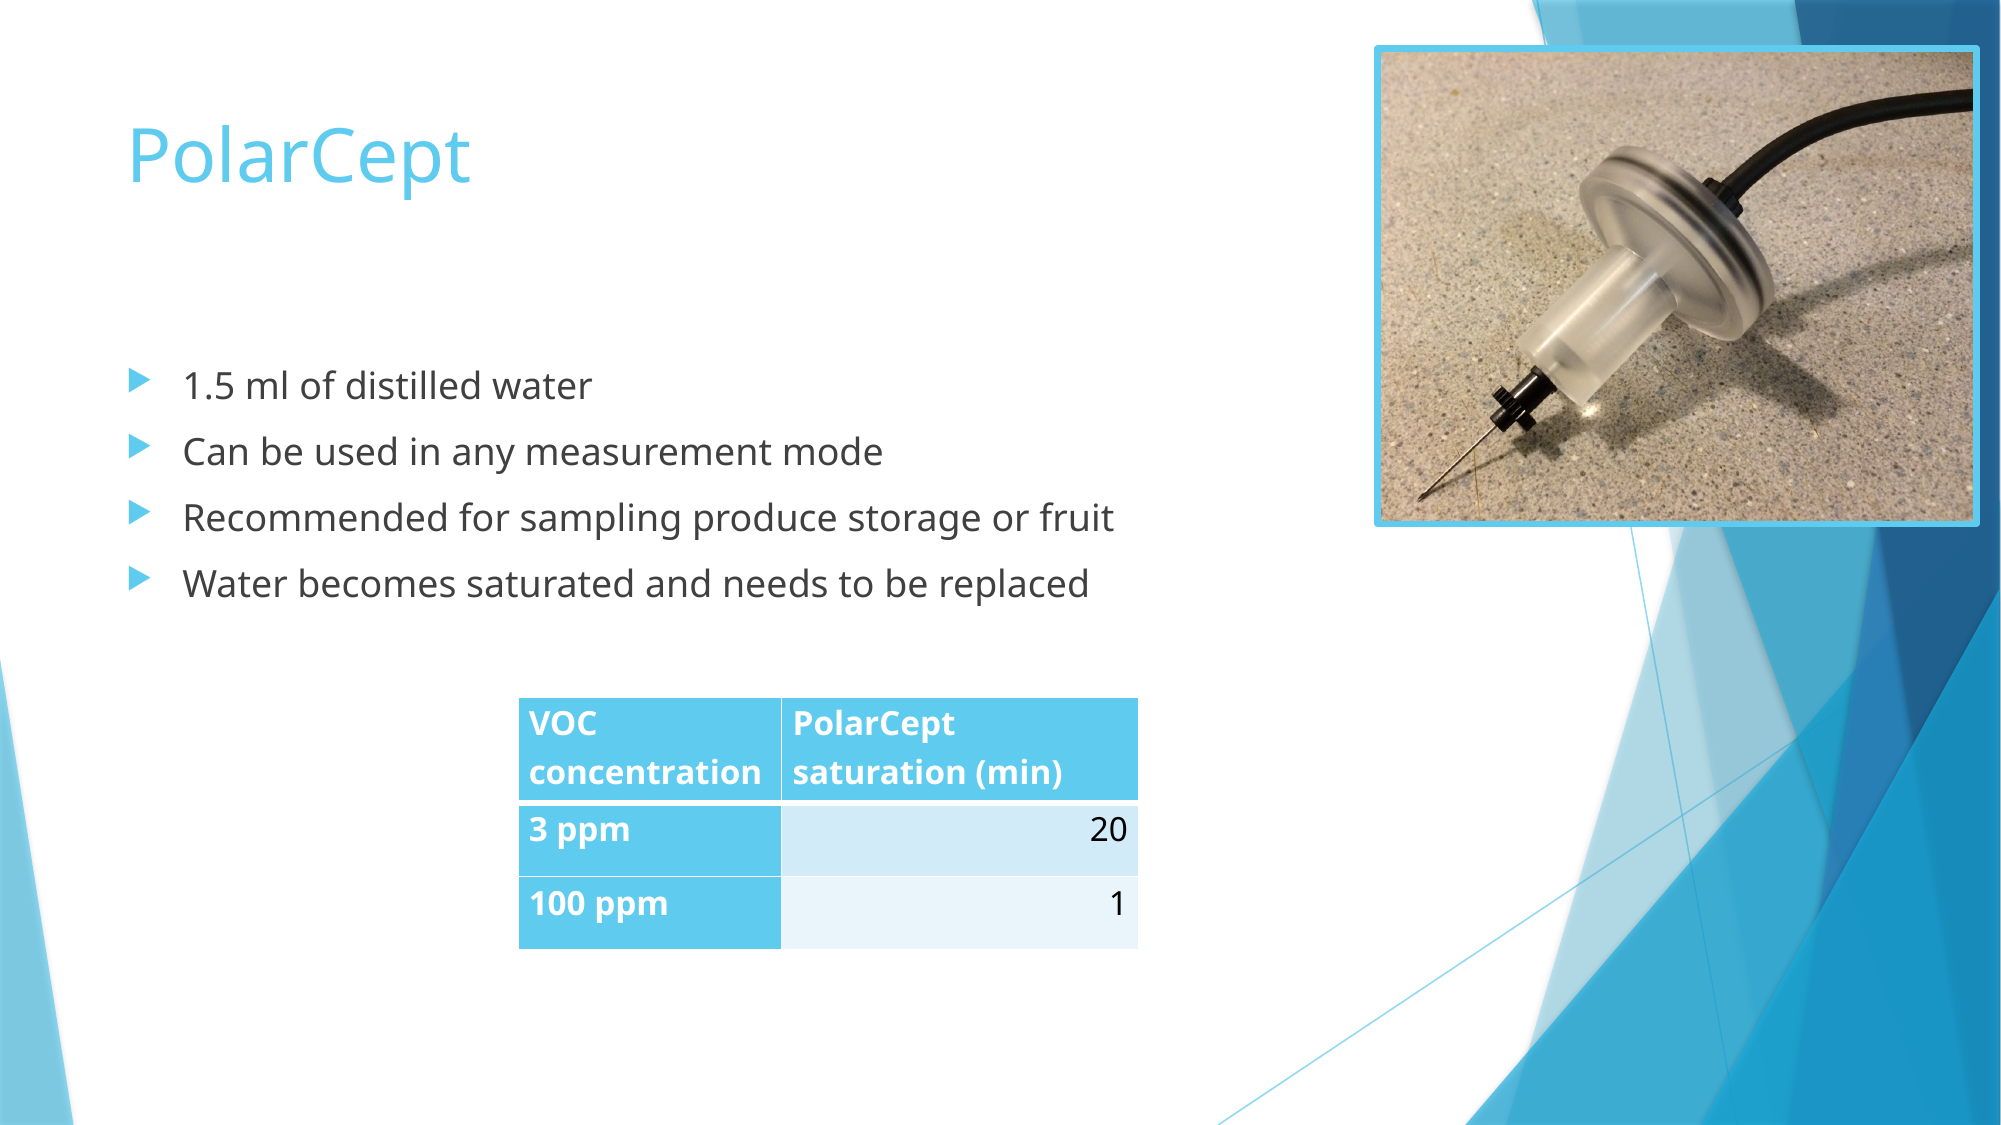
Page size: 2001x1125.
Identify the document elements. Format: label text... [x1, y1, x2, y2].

picture [1379, 51, 1974, 522]
list 1.5 ml of distilled water Can be used in any measurement mode Recommended for sampling produce storage or fruit Water becomes saturated and needs to be replaced [111, 354, 1522, 992]
table_header PolarCept saturation (min) [782, 698, 1138, 800]
table_header VOC concentration [519, 698, 781, 800]
table_cell 20 [782, 806, 1138, 876]
table_cell 3 ppm [519, 806, 781, 876]
title PolarCept [111, 99, 1374, 317]
table_cell 100 ppm [519, 877, 781, 949]
table_cell 1 [782, 877, 1138, 949]
